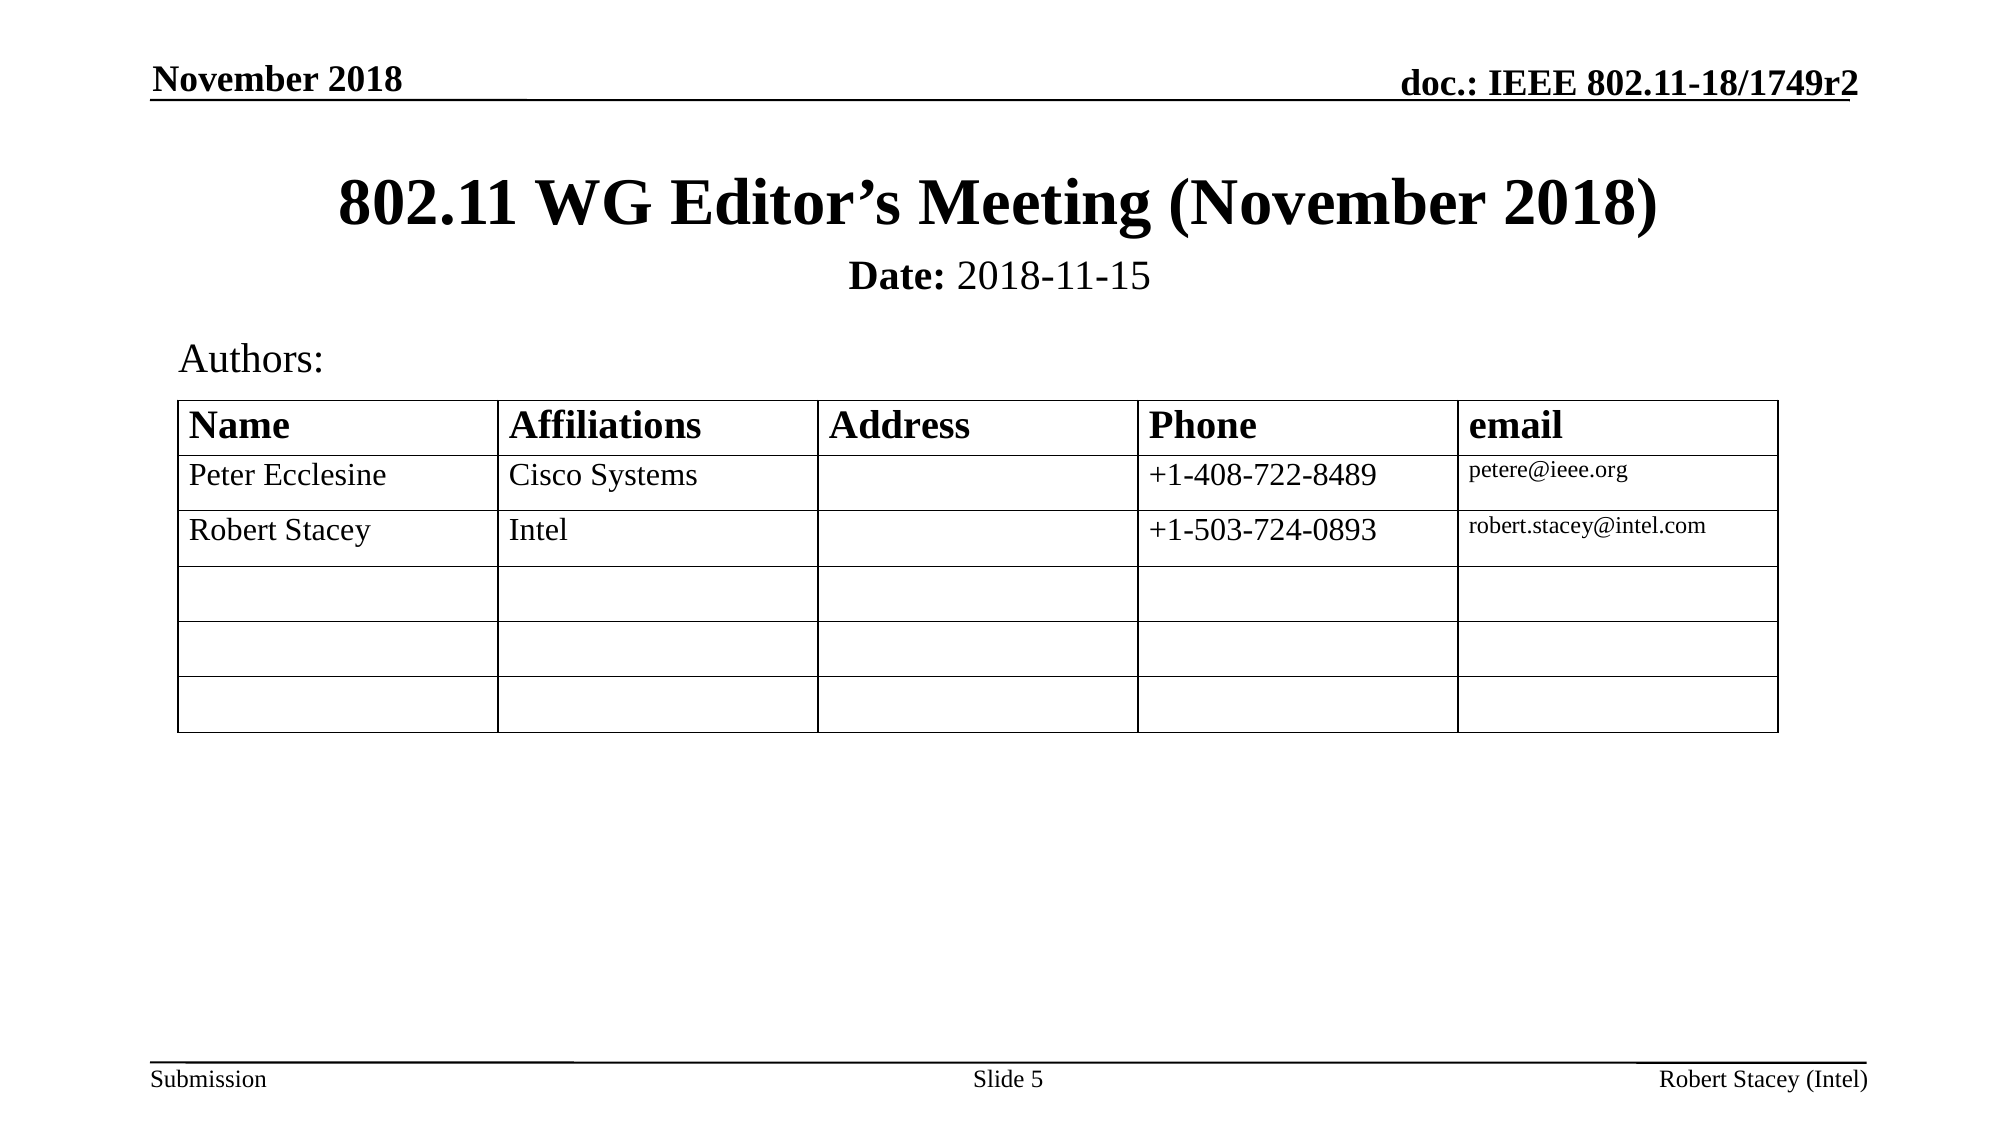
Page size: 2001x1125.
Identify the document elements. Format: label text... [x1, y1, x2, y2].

slide_number Slide 5 [950, 1061, 1067, 1123]
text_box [162, 399, 1824, 804]
text_box Authors: [162, 323, 401, 387]
subtitle Date: 2018-11-15 [299, 239, 1701, 319]
title 802.11 WG Editor’s Meeting (November 2018) [149, 76, 1851, 319]
footer Robert Stacey (Intel) [1171, 1061, 1869, 1093]
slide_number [152, 54, 563, 100]
